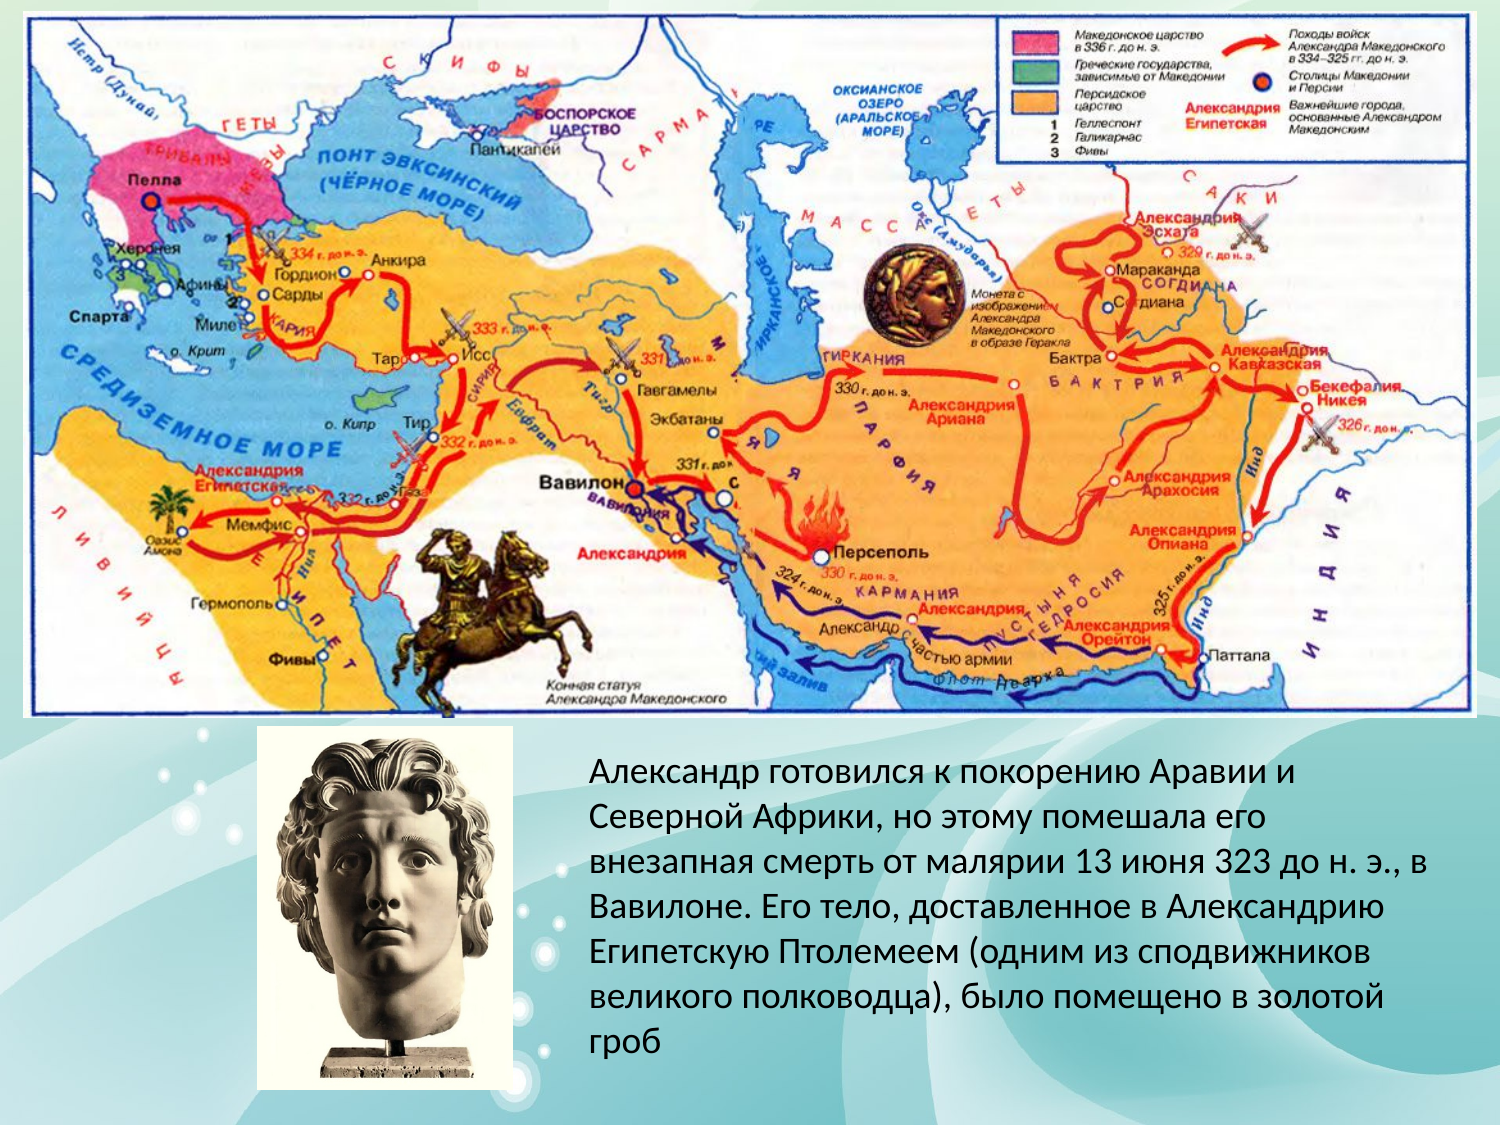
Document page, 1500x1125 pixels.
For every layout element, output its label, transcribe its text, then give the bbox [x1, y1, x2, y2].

text_box Александр готовился к покорению Аравии и Северной Африки, но этому помешала его внезапная смерть от малярии 13 июня 323 до н. э., в Вавилоне. Его тело, доставленное в Александрию Египетскую Птолемеем (одним из сподвижников великого полководца), было помещено в золотой гроб [574, 738, 1454, 1068]
picture [0, 0, 1500, 1125]
